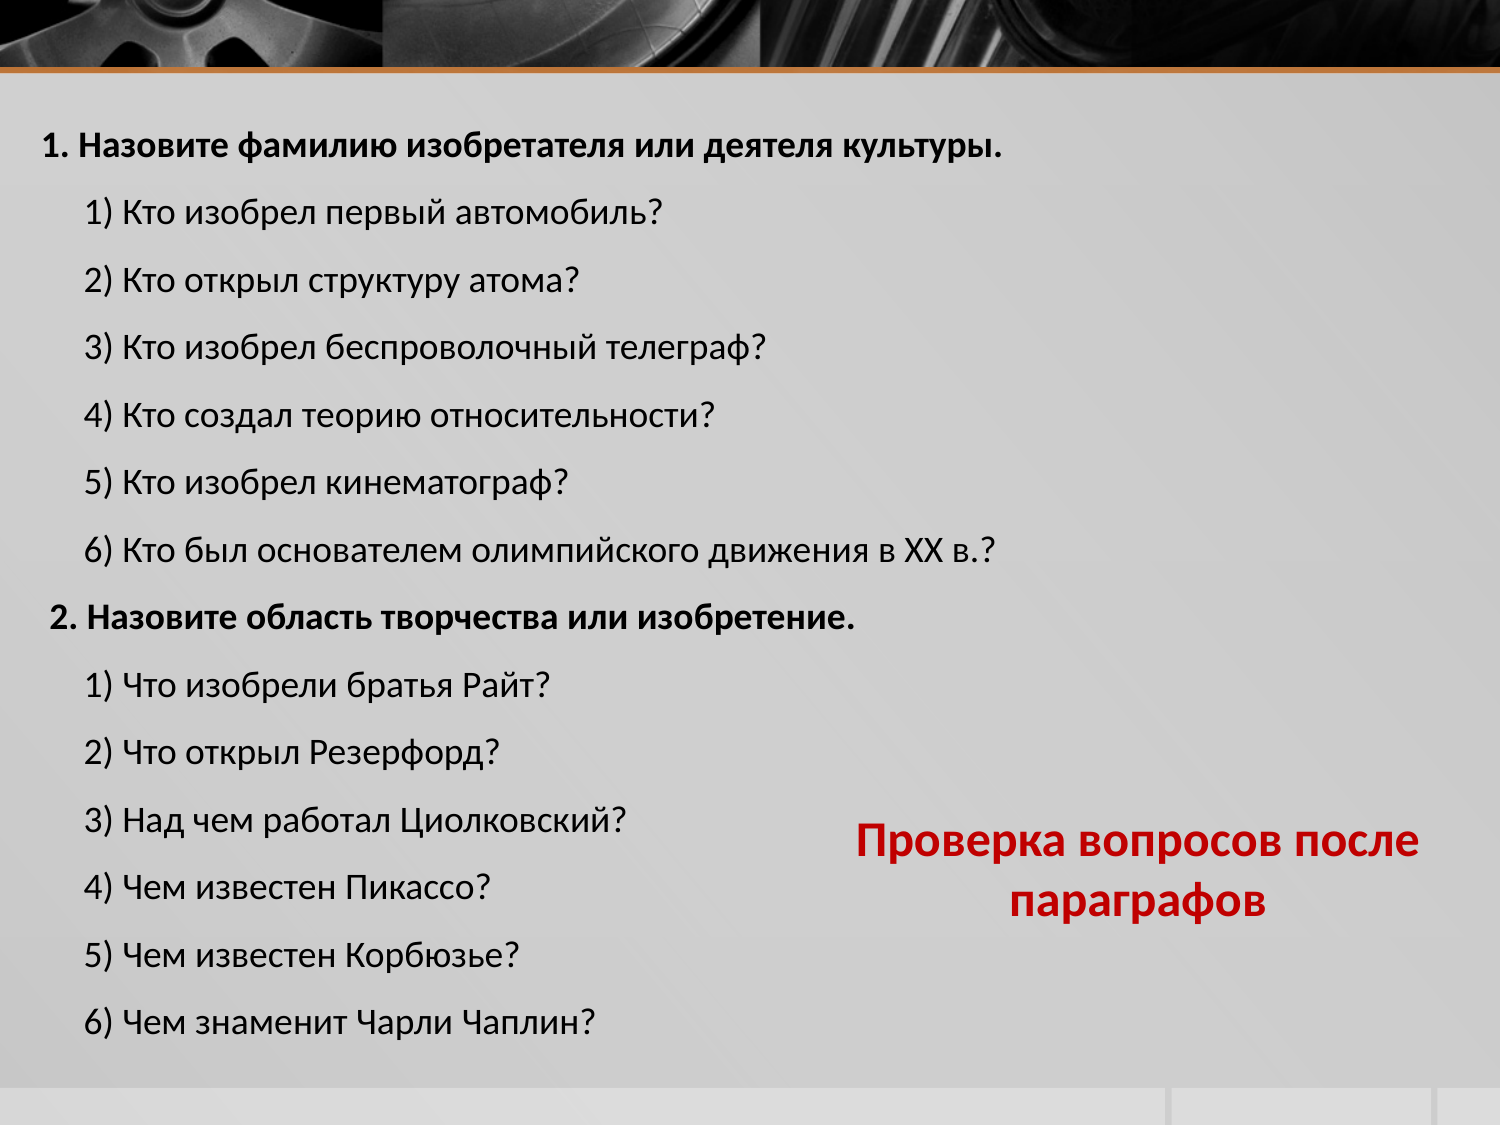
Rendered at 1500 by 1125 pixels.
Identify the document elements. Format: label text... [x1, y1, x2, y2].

text_box 1. Назовите фамилию изобретателя или деятеля культуры. 1) Кто изобрел первый автомобиль? 2) Кто открыл структуру атома? 3) Кто изобрел беспроволочный телеграф? 4) Кто создал теорию относительности? 5) Кто изобрел кинематограф? 6) Кто был основателем олимпийского движения в XX в.? 2. Назовите область творчества или изобретение. 1) Что изобрели братья Райт? 2) Что открыл Резерфорд? 3) Над чем работал Циолковский? 4) Чем известен Пикассо? 5) Чем известен Корбюзье? 6) Чем знаменит Чарли Чаплин? [17, 89, 1447, 1050]
text_box Проверка вопросов после параграфов [825, 798, 1451, 934]
picture [0, 0, 1500, 67]
